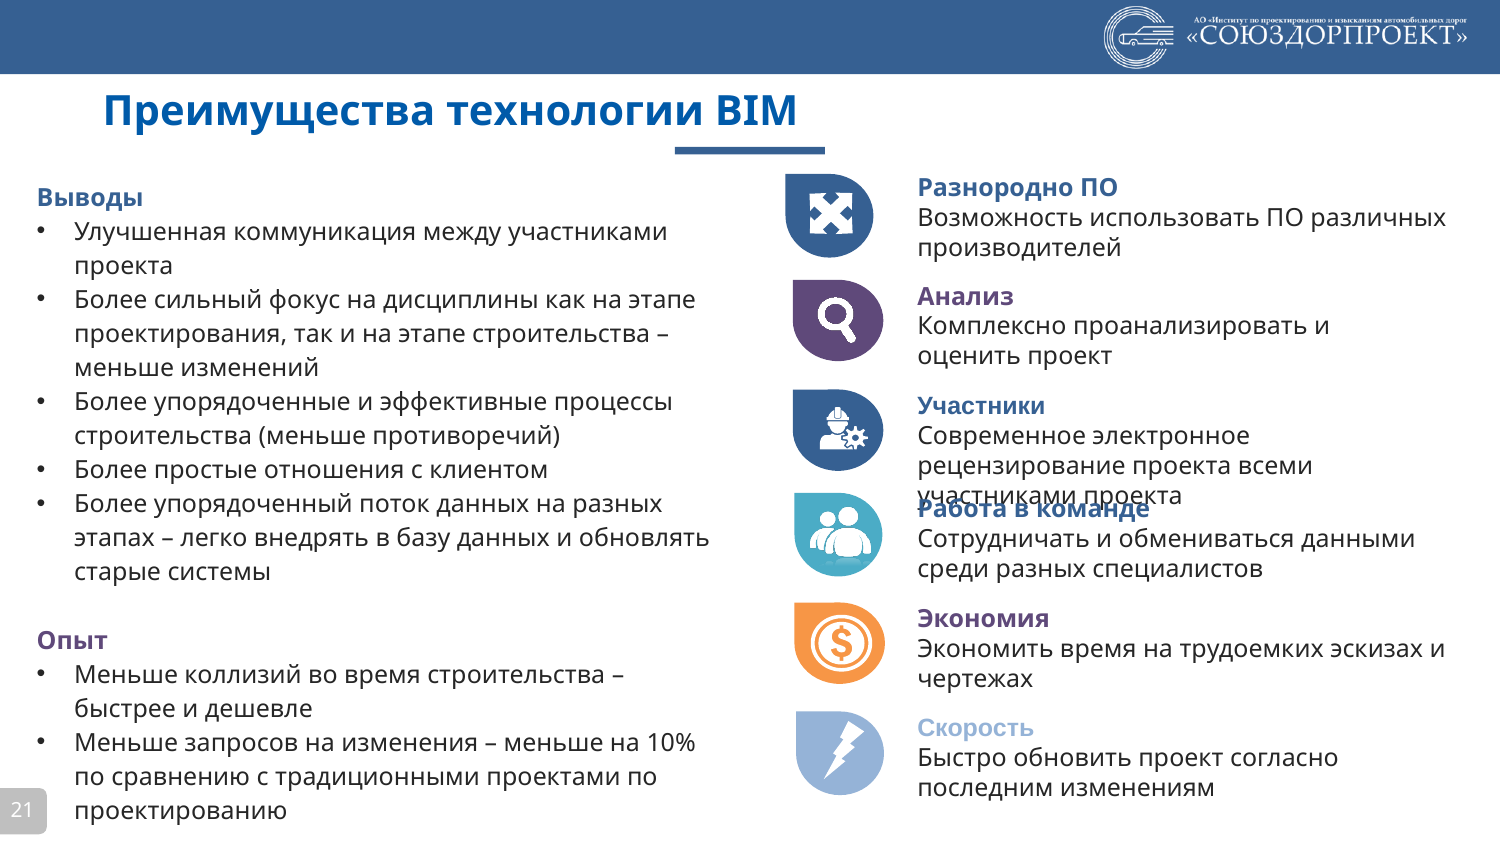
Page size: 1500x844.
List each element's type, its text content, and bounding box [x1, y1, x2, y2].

text_box Выводы Улучшенная коммуникация между участниками проекта Более сильный фокус на дисциплины как на этапе проектирования, так и на этапе строительства – меньше изменений Более упорядоченные и эффективные процессы строительства (меньше противоречий) Более простые отношения с клиентом Более упорядоченный поток данных на разных этапах – легко внедрять в базу данных и обновлять старые системы Опыт Меньше коллизий во время строительства – быстрее и дешевле Меньше запросов на изменения – меньше на 10% по сравнению с традиционными проектами по проектированию [16, 167, 750, 835]
text_box [809, 214, 831, 234]
text_box Участники Современное электронное рецензирование проекта всеми участниками проекта [917, 389, 1466, 492]
text_box Работа в команде Сотрудничать и обмениваться данными среди разных специалистов [917, 492, 1466, 583]
text_box [783, 171, 876, 260]
text_box [792, 490, 867, 556]
text_box [880, 515, 885, 554]
text_box [831, 192, 853, 213]
text_box [790, 277, 869, 340]
text_box [810, 614, 873, 672]
text_box [819, 407, 868, 450]
picture [804, 501, 877, 569]
picture [1087, 3, 1476, 71]
text_box [793, 709, 887, 798]
text_box [790, 387, 886, 473]
text_box Анализ Комплексно проанализировать и оценить проект [917, 279, 1413, 370]
text_box [874, 292, 886, 348]
text_box [0, 0, 1500, 76]
text_box [792, 600, 888, 686]
text_box Скорость Быстро обновить проект согласно последним изменениям [917, 711, 1466, 802]
text_box Разнородно ПО Возможность использовать ПО различных производителей [917, 171, 1466, 262]
text_box Экономия Экономить время на трудоемких эскизах и чертежах [917, 602, 1466, 693]
text_box [823, 721, 865, 780]
picture [801, 288, 871, 353]
text_box [809, 192, 853, 235]
text_box Преимущества технологии BIM [87, 46, 1295, 171]
